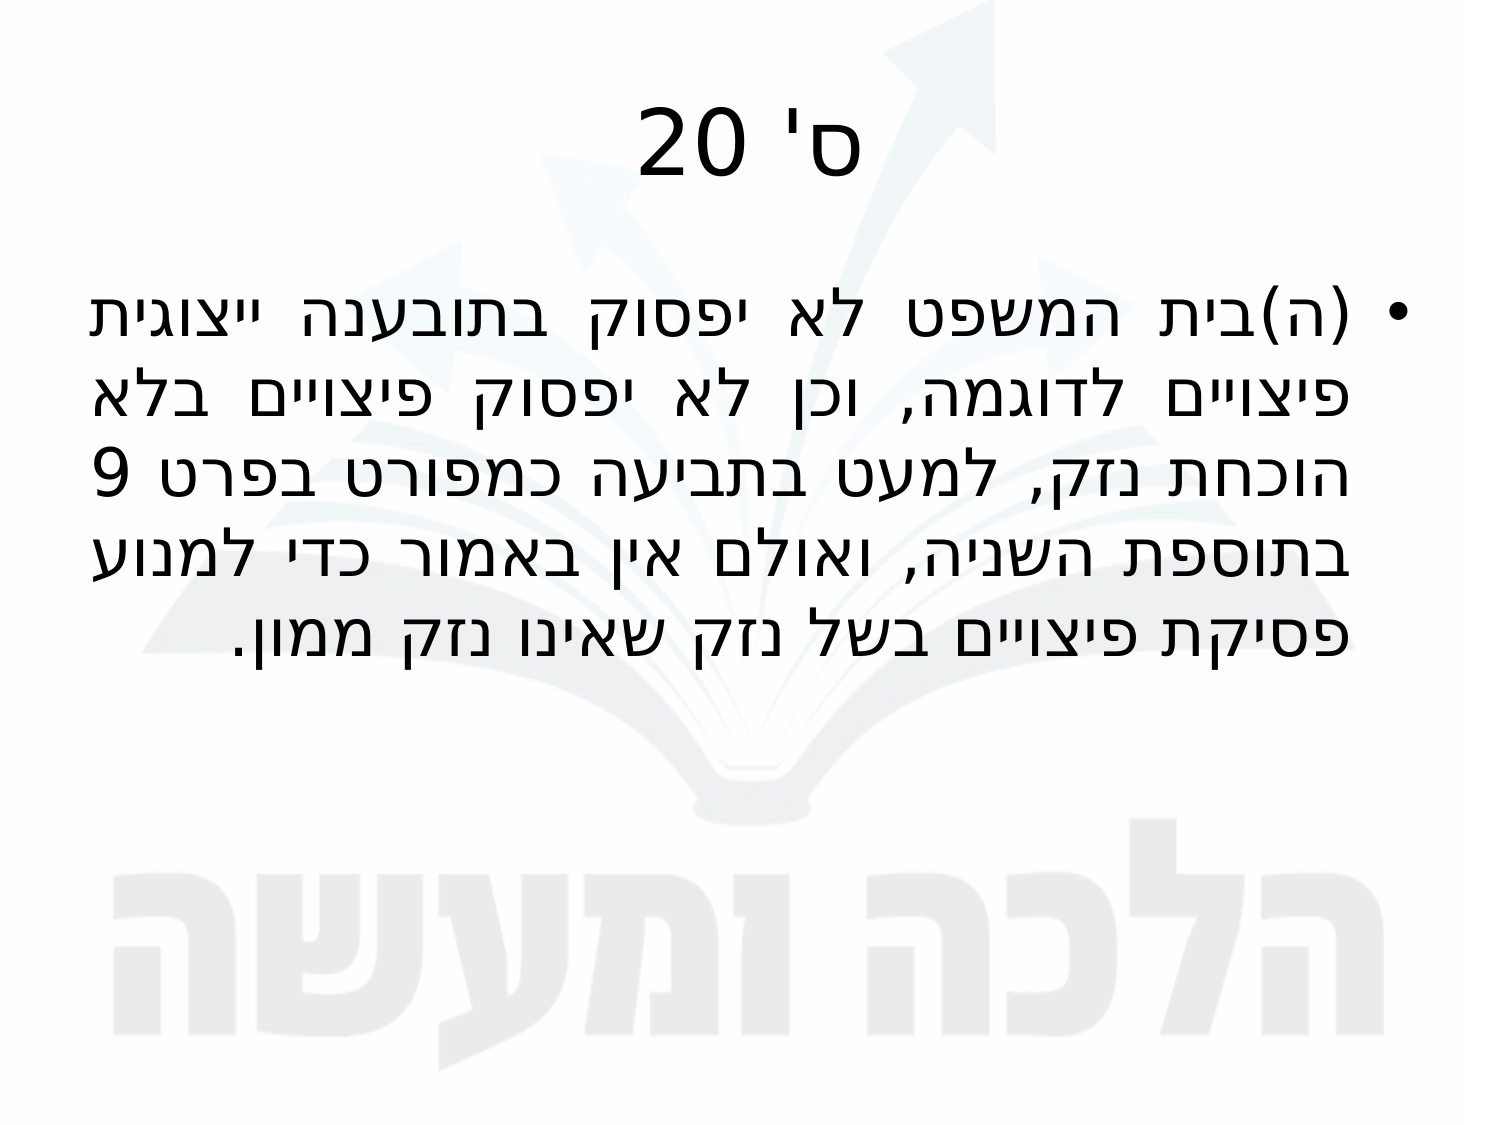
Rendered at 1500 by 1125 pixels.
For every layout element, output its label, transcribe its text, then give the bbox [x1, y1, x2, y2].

title ס' 20 [75, 45, 1425, 233]
list (ה) בית המשפט לא יפסוק בתובענה ייצוגית פיצויים לדוגמה, וכן לא יפסוק פיצויים בלא הוכחת נזק, למעט בתביעה כמפורט בפרט 9 בתוספת השניה, ואולם אין באמור כדי למנוע פסיקת פיצויים בשל נזק שאינו נזק ממון. [75, 262, 1425, 1005]
